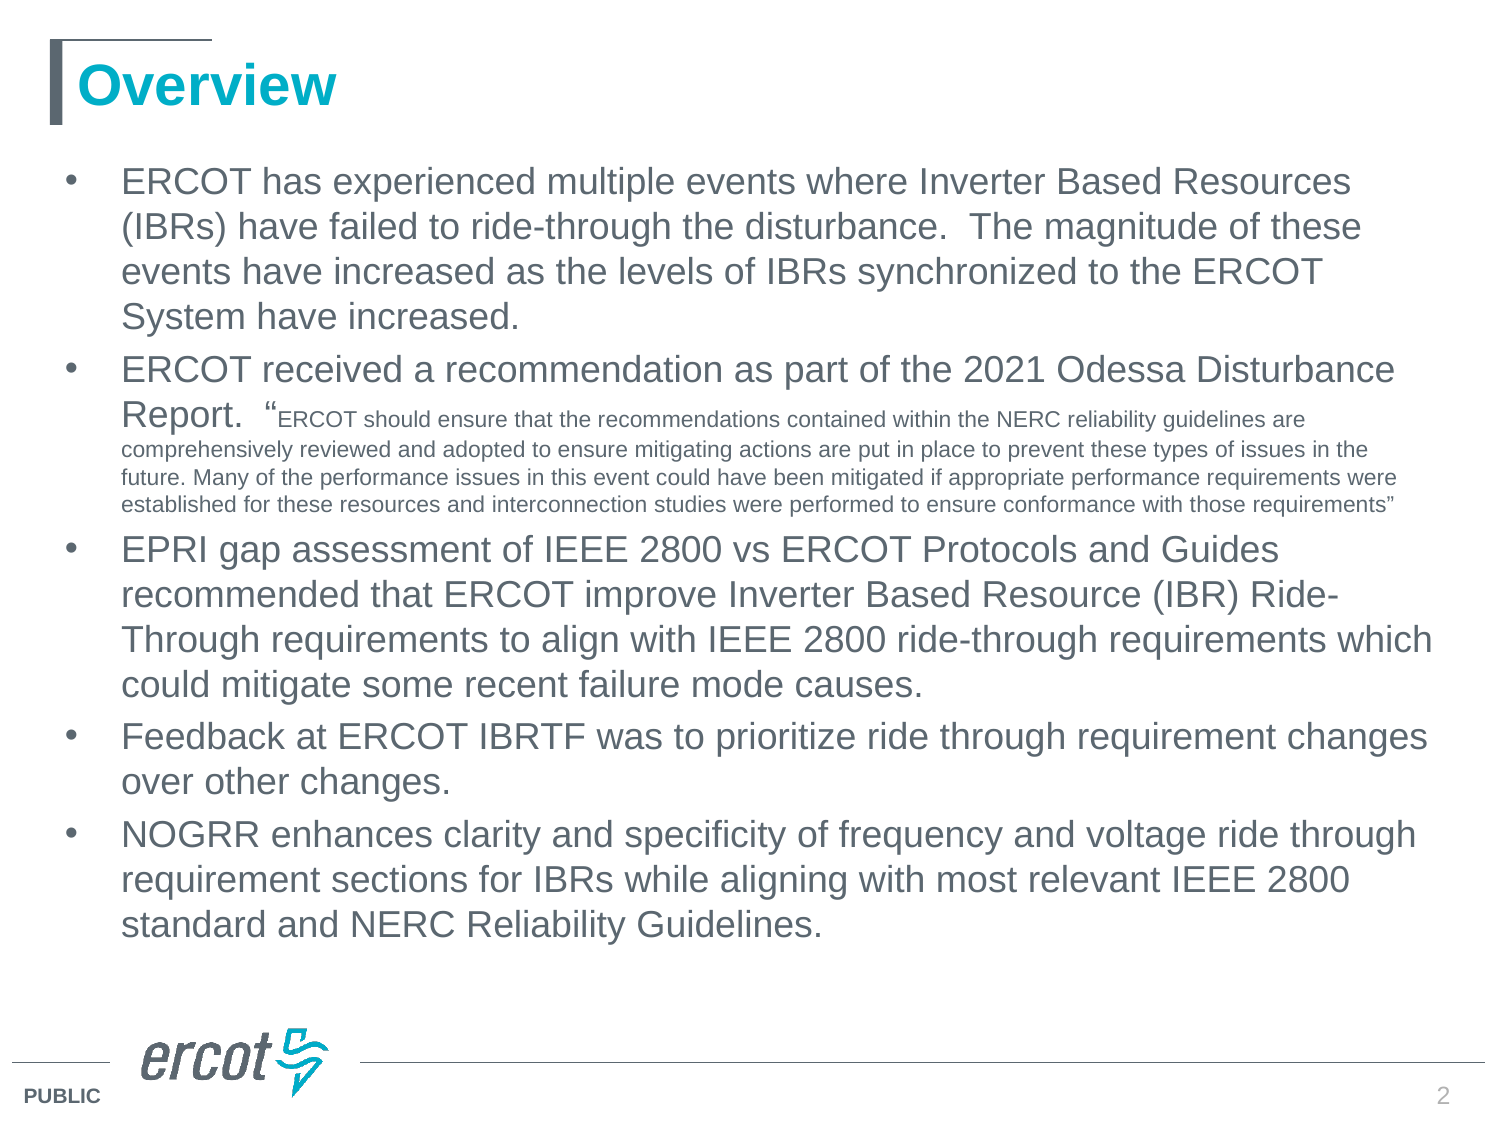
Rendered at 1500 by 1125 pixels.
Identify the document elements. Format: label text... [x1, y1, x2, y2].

list ERCOT has experienced multiple events where Inverter Based Resources (IBRs) have failed to ride-through the disturbance. The magnitude of these events have increased as the levels of IBRs synchronized to the ERCOT System have increased. ERCOT received a recommendation as part of the 2021 Odessa Disturbance Report. “ERCOT should ensure that the recommendations contained within the NERC reliability guidelines are comprehensively reviewed and adopted to ensure mitigating actions are put in place to prevent these types of issues in the future. Many of the performance issues in this event could have been mitigated if appropriate performance requirements were established for these resources and interconnection studies were performed to ensure conformance with those requirements” EPRI gap assessment of IEEE 2800 vs ERCOT Protocols and Guides recommended that ERCOT improve Inverter Based Resource (IBR) Ride-Through requirements to align with IEEE 2800 ride-through requirements which could mitigate some recent failure mode causes. Feedback at ERCOT IBRTF was to prioritize ride through requirement changes over other changes. NOGRR enhances clarity and specificity of frequency and voltage ride through requirement sections for IBRs while aligning with most relevant IEEE 2800 standard and NERC Reliability Guidelines. [50, 149, 1450, 972]
picture [137, 1024, 332, 1100]
slide_number 2 [1400, 1076, 1488, 1113]
title Overview [62, 39, 1450, 125]
